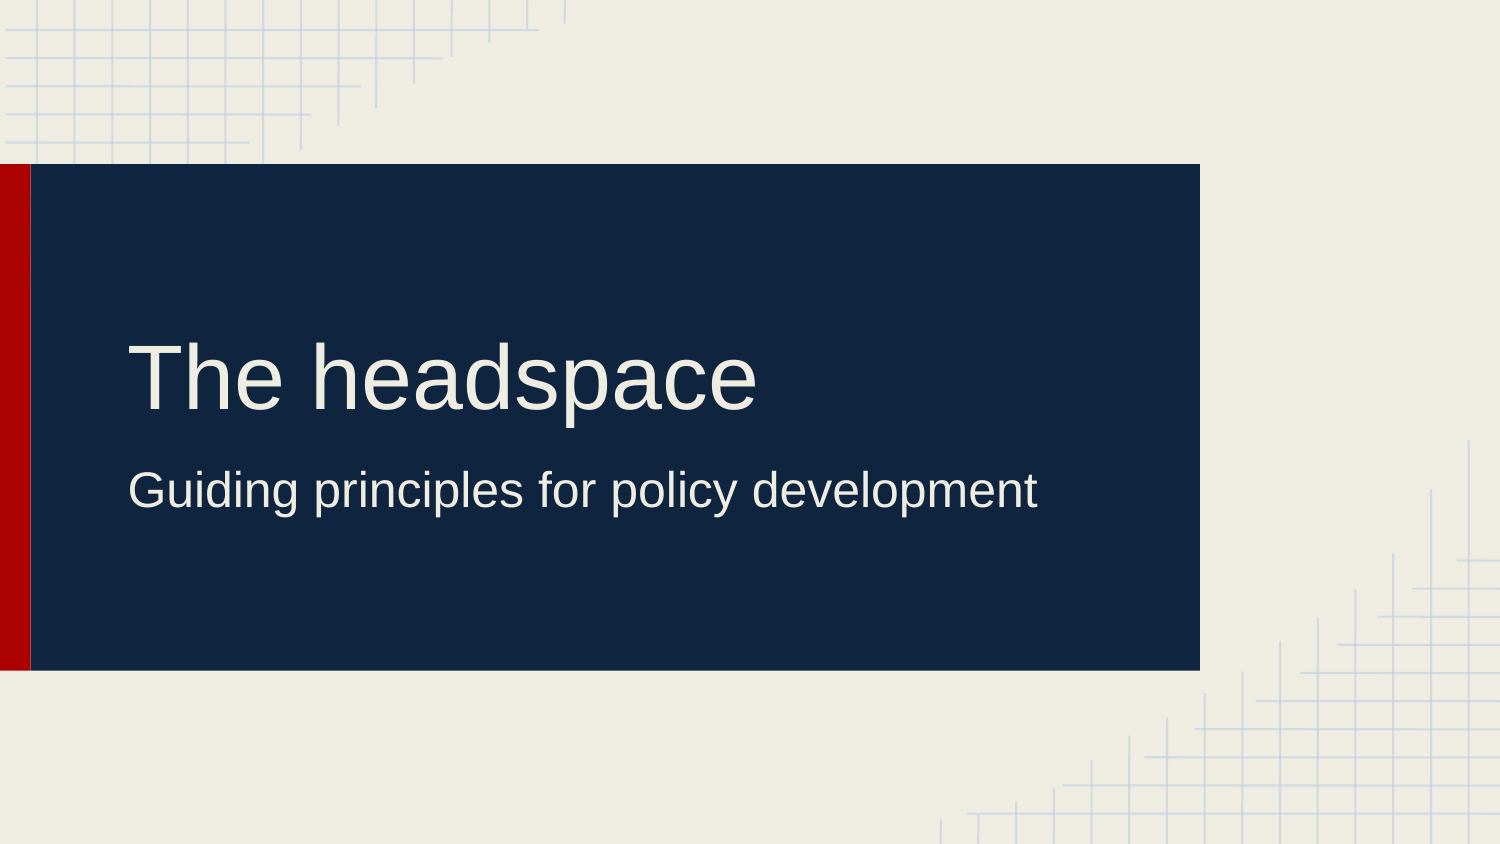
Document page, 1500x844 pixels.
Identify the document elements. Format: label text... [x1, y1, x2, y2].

title The headspace [112, 278, 1163, 442]
subtitle Guiding principles for policy development [112, 442, 1163, 554]
